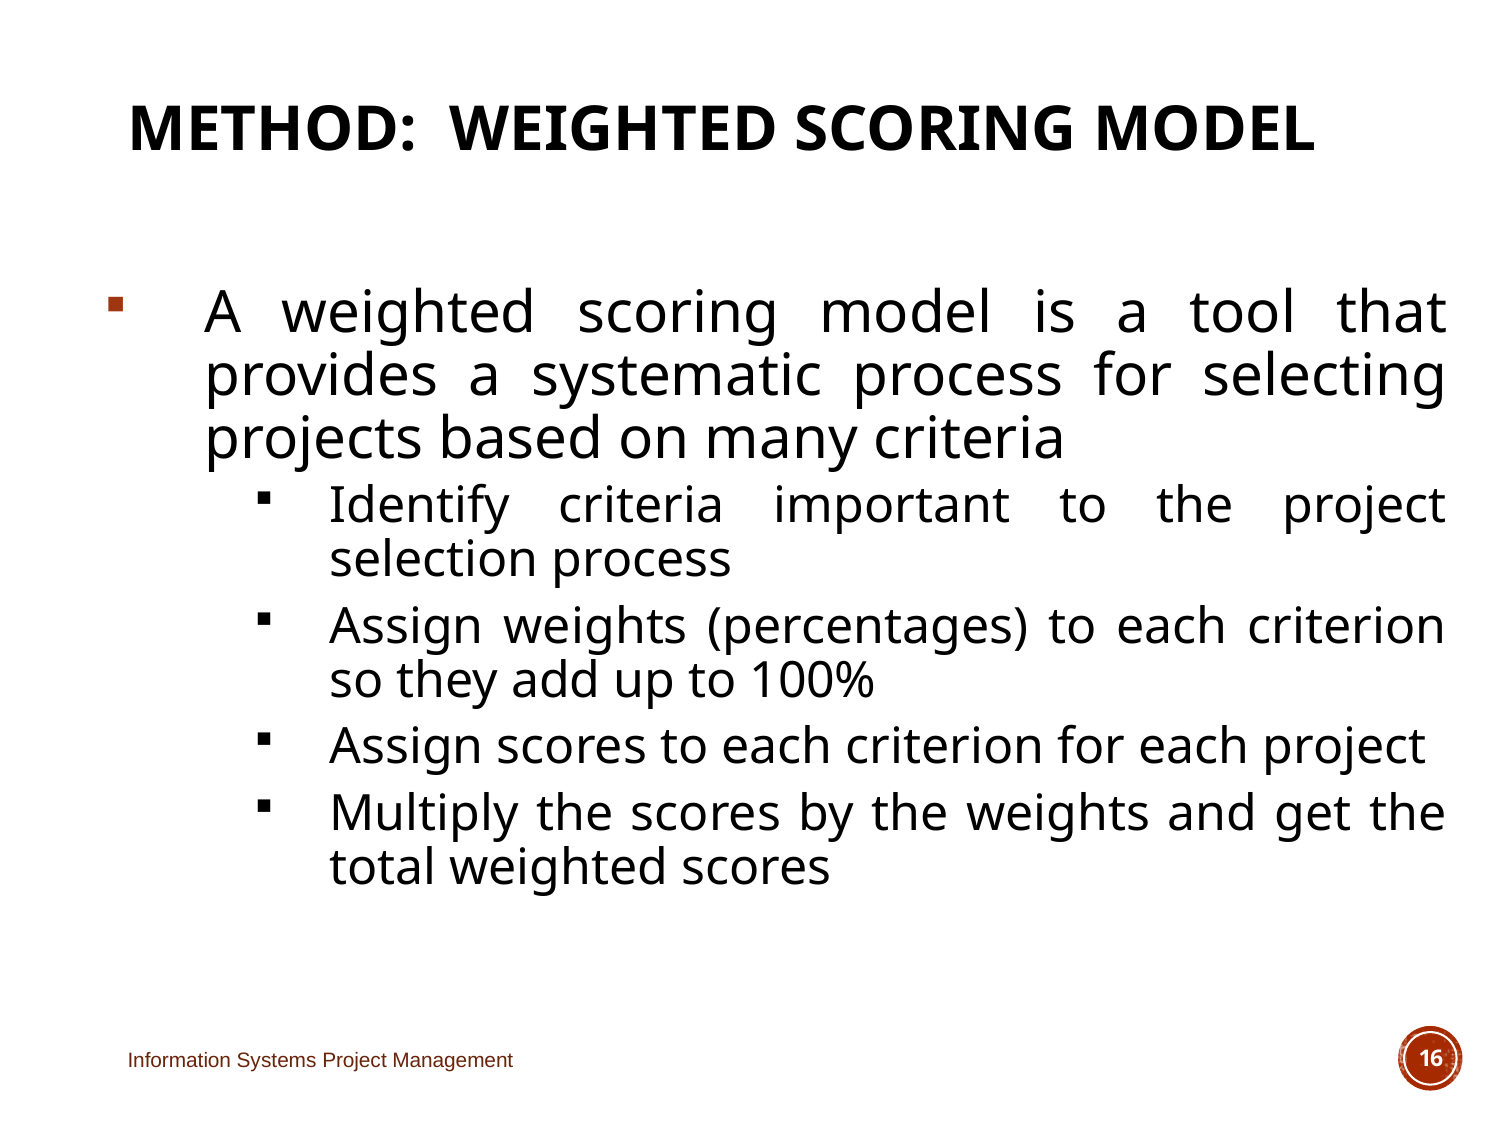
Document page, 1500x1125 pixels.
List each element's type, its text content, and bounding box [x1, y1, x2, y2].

footer Information Systems Project Management [112, 1028, 891, 1089]
list A weighted scoring model is a tool that provides a systematic process for selecting projects based on many criteria Identify criteria important to the project selection process Assign weights (percentages) to each criterion so they add up to 100% Assign scores to each criterion for each project Multiply the scores by the weights and get the total weighted scores [89, 275, 1463, 1061]
slide_number 16 [1391, 1028, 1471, 1089]
title Method: Weighted Scoring Model [112, 75, 1463, 186]
